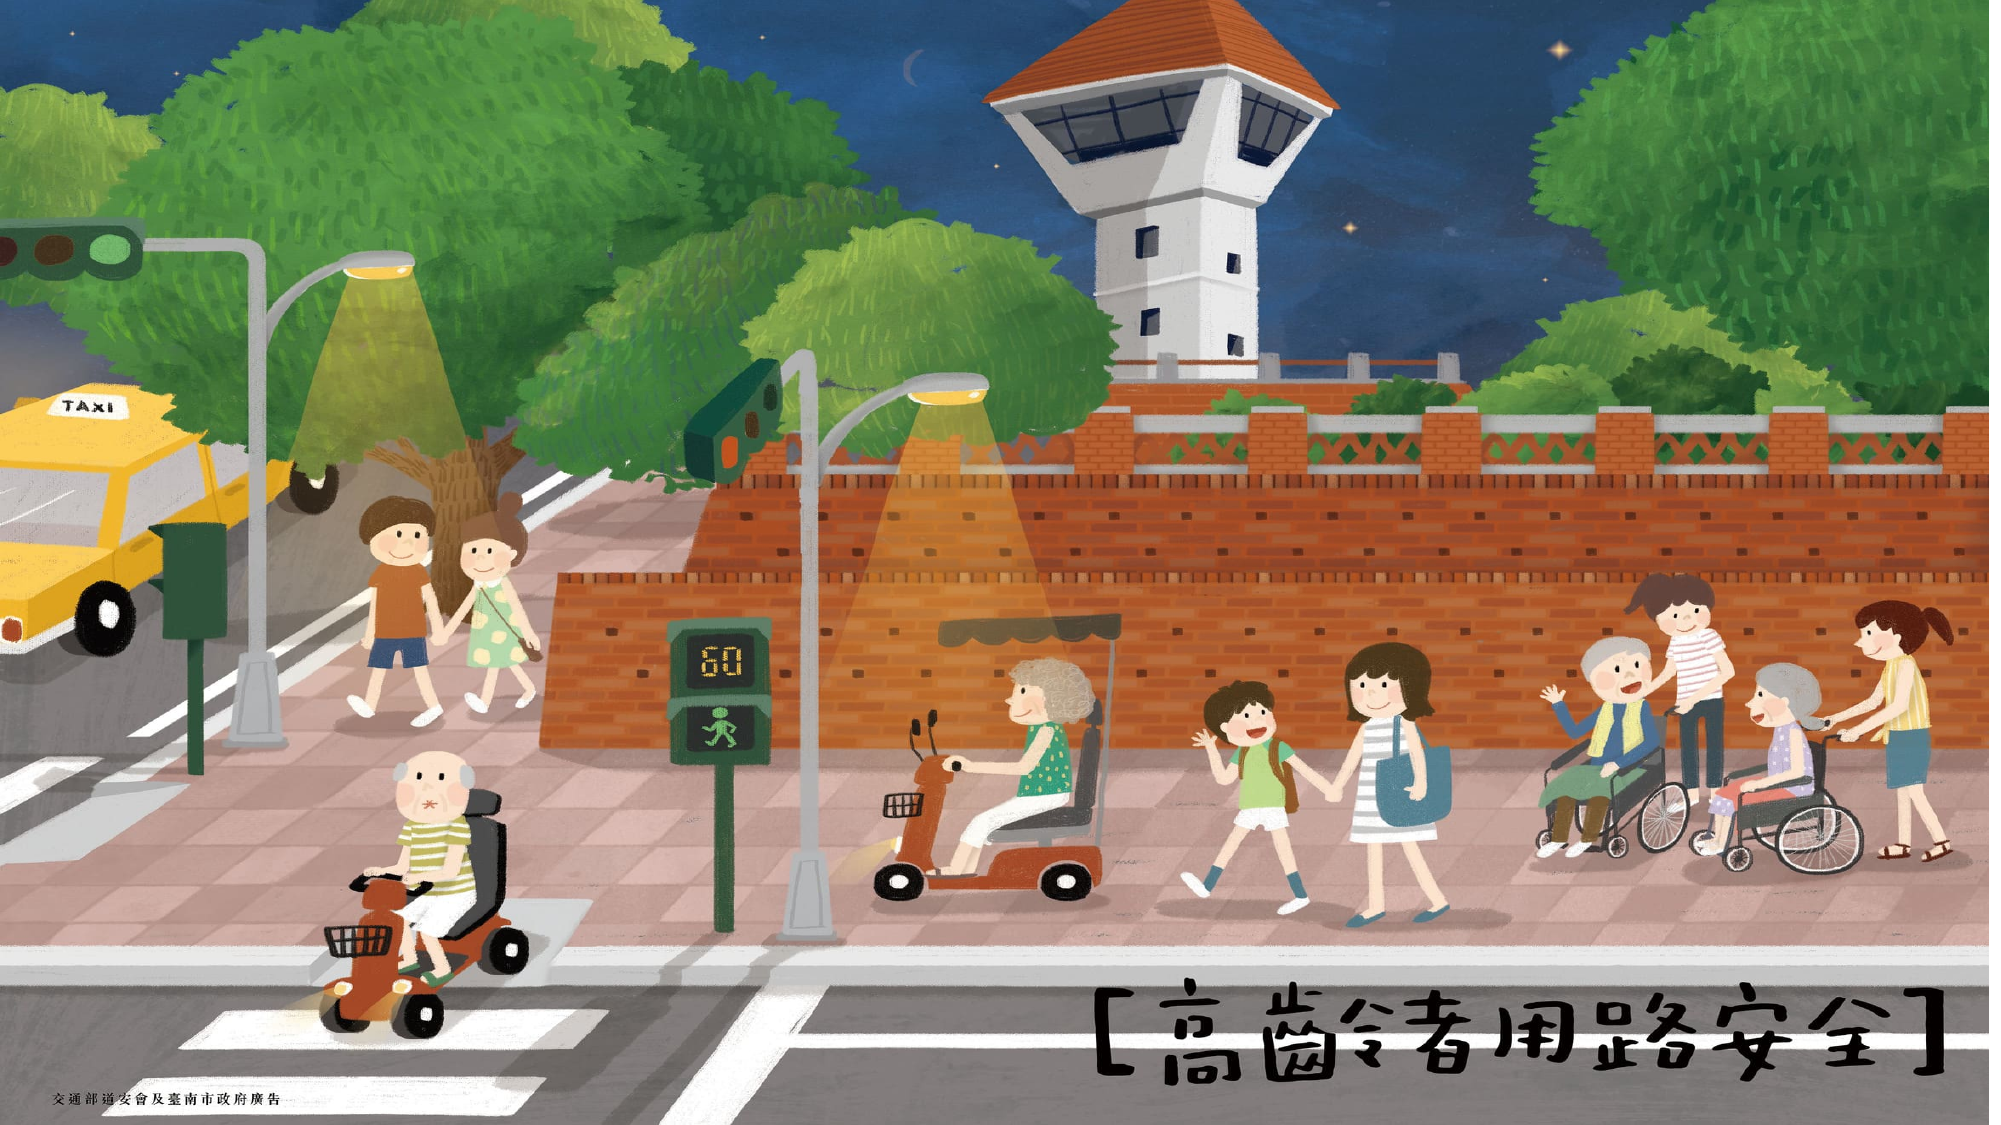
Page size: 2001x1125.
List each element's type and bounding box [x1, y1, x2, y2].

list [0, 0, 1989, 1125]
